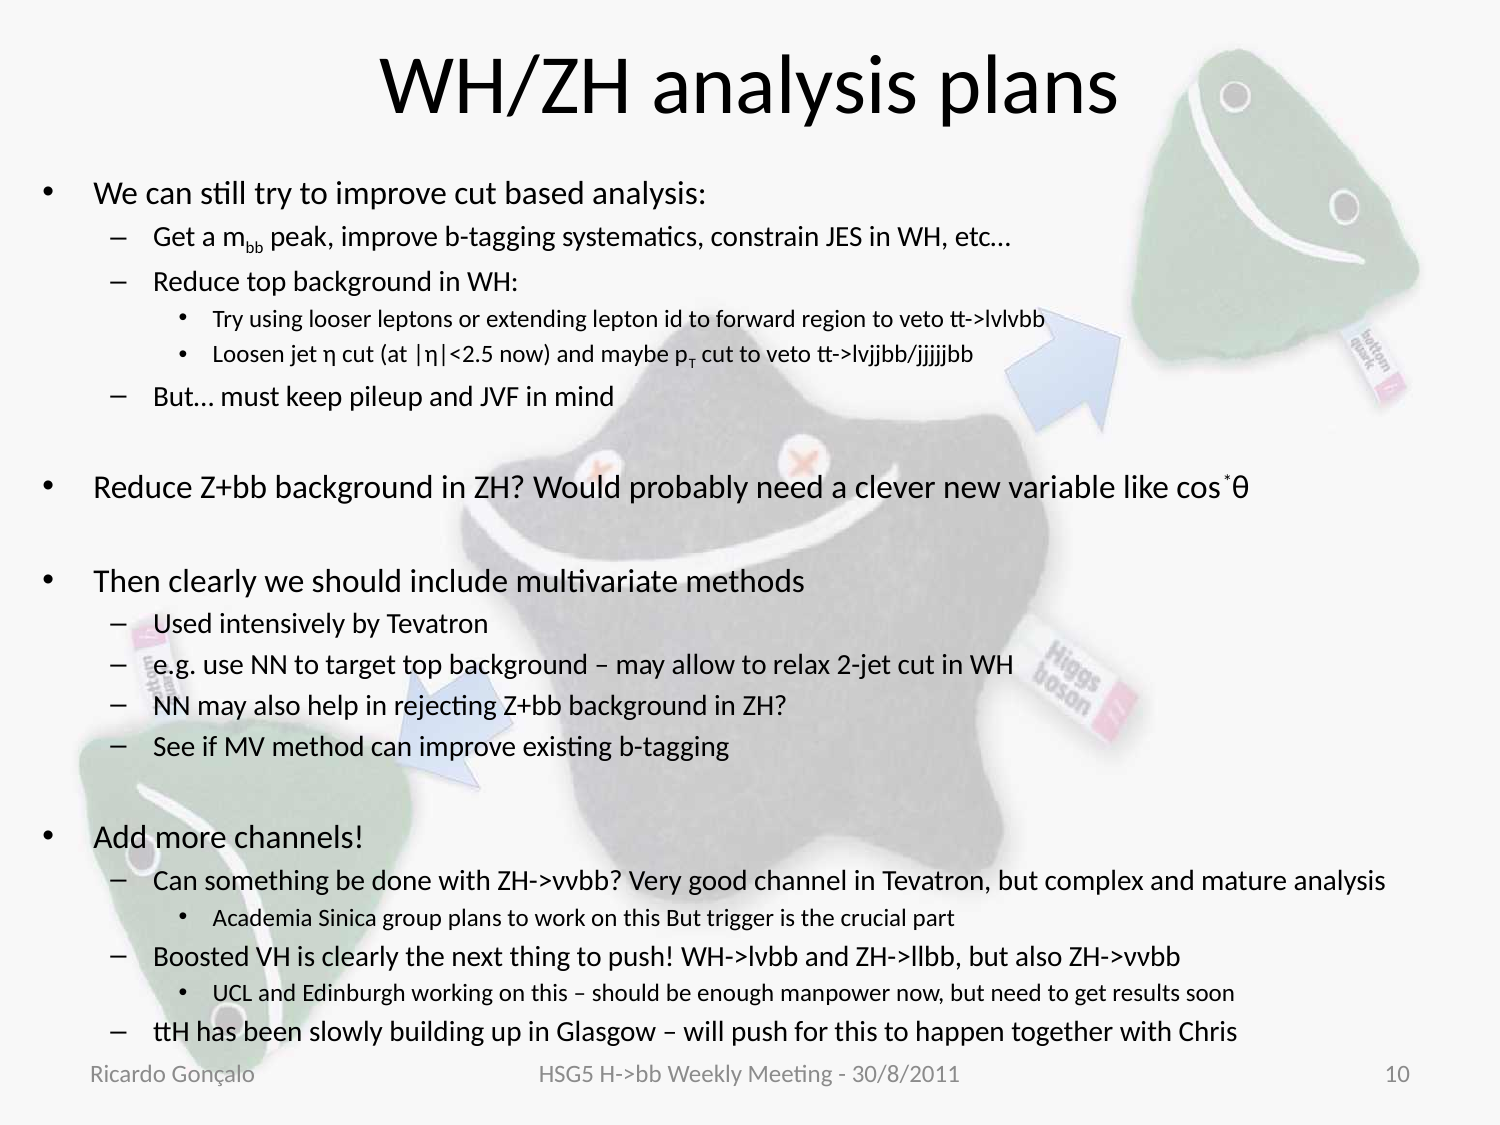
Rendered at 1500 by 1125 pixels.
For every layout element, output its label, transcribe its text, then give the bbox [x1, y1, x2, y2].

title WH/ZH analysis plans [75, 21, 1425, 139]
slide_number Ricardo Gonçalo [75, 1042, 425, 1103]
footer HSG5 H->bb Weekly Meeting - 30/8/2011 [512, 1042, 988, 1103]
list We can still try to improve cut based analysis: Get a mbb peak, improve b-tagging systematics, constrain JES in WH, etc… Reduce top background in WH: Try using looser leptons or extending lepton id to forward region to veto tt->lvlvbb Loosen jet η cut (at |η|<2.5 now) and maybe pT cut to veto tt->lvjjbb/jjjjjbb But… must keep pileup and JVF in mind Reduce Z+bb background in ZH? Would probably need a clever new variable like cos*θ Then clearly we should include multivariate methods Used intensively by Tevatron e.g. use NN to target top background – may allow to relax 2-jet cut in WH NN may also help in rejecting Z+bb background in ZH? See if MV method can improve existing b-tagging Add more channels! Can something be done with ZH->ννbb? Very good channel in Tevatron, but complex and mature analysis Academia Sinica group plans to work on this But trigger is the crucial part Boosted VH is clearly the next thing to push! WH->lνbb and ZH->llbb, but also ZH->ννbb UCL and Edinburgh working on this – should be enough manpower now, but need to get results soon ttH has been slowly building up in Glasgow – will push for this to happen together with Chris [27, 163, 1500, 1071]
slide_number 10 [1074, 1042, 1425, 1103]
picture [0, 0, 1500, 1125]
